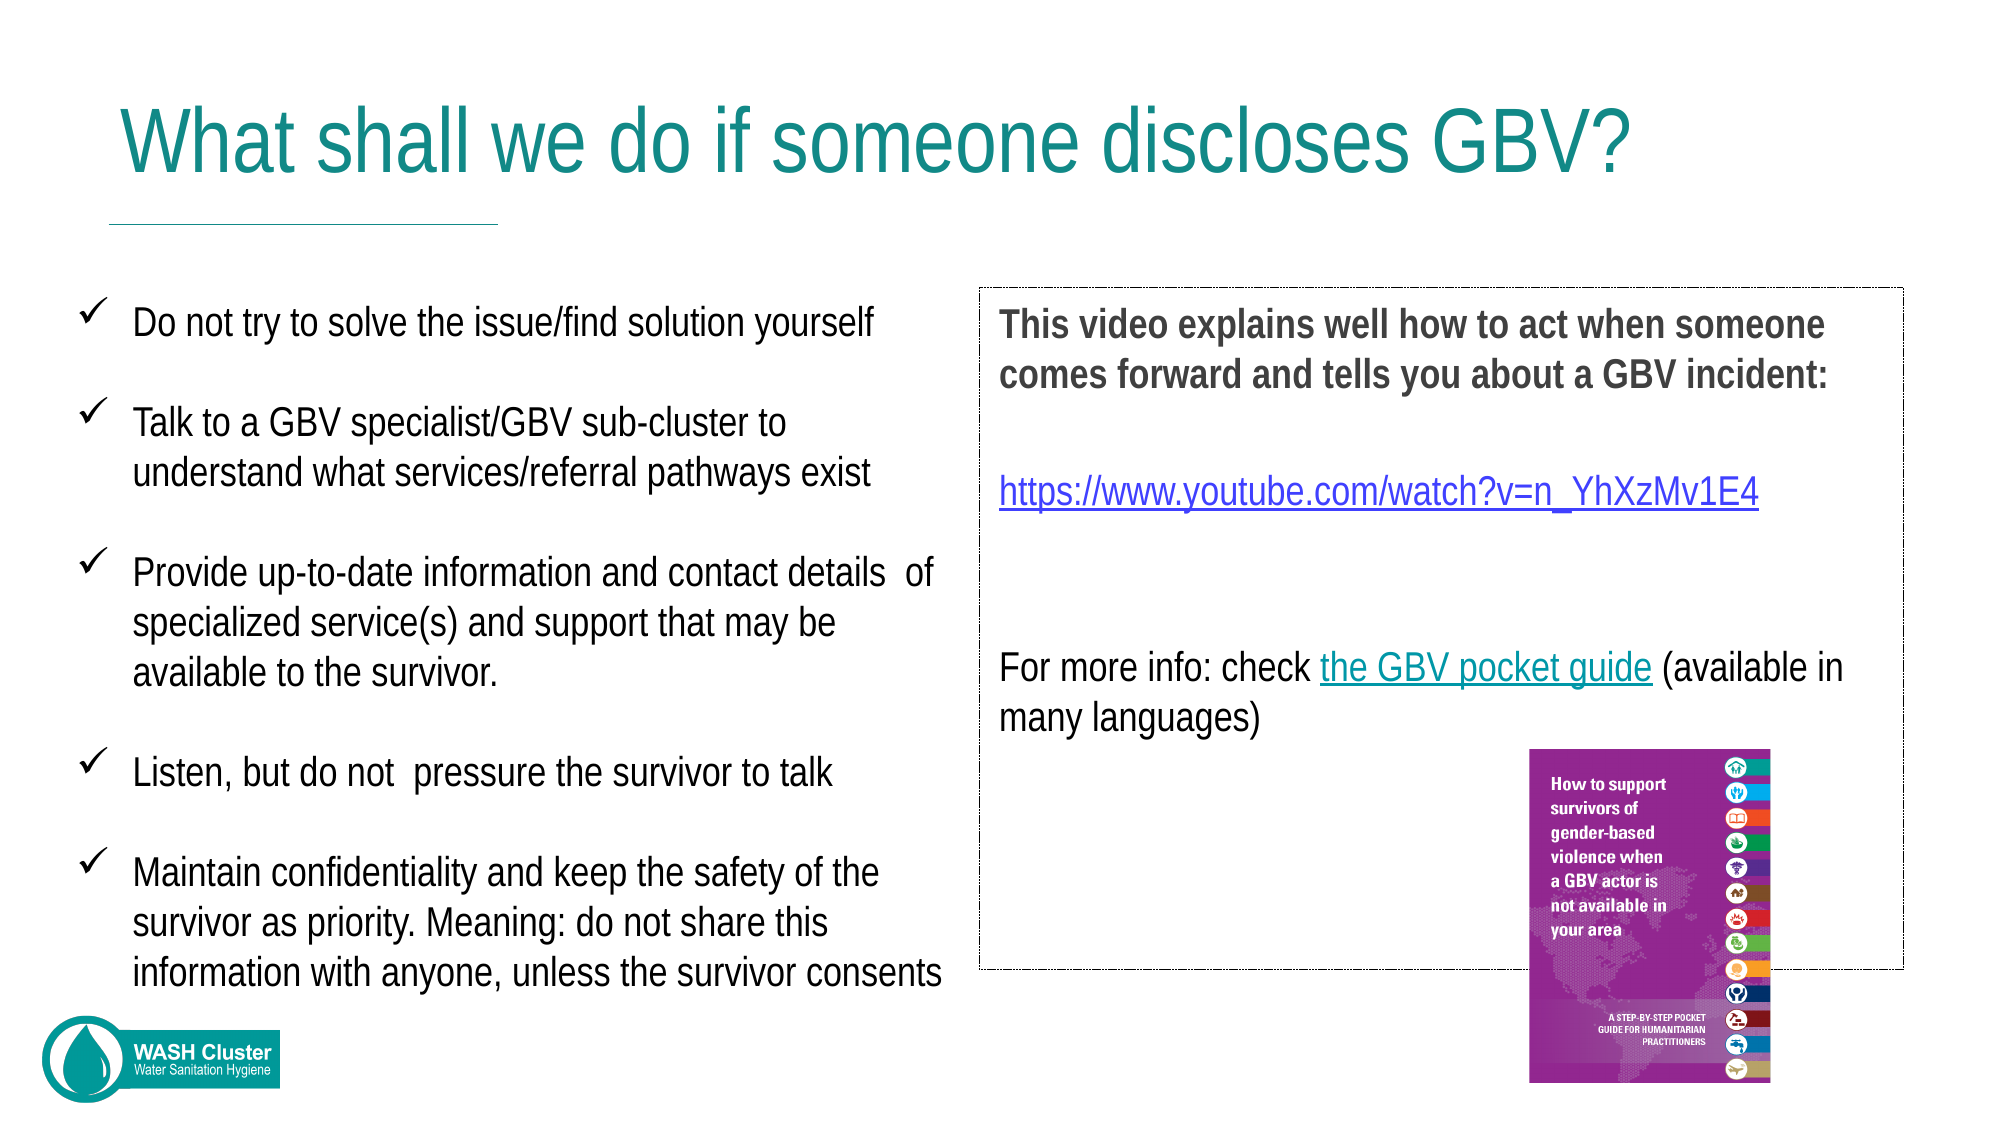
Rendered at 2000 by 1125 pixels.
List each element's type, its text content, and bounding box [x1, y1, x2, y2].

text_box Do not try to solve the issue/find solution yourself Talk to a GBV specialist/GBV sub-cluster to understand what services/referral pathways exist Provide up-to-date information and contact details of specialized service(s) and support that may be available to the survivor. Listen, but do not pressure the survivor to talk Maintain confidentiality and keep the safety of the survivor as priority. Meaning: do not share this information with anyone, unless the survivor consents [61, 287, 965, 1053]
list This video explains well how to act when someone comes forward and tells you about a GBV incident: https://www.youtube.com/watch?v=n_YhXzMv1E4 For more info: check the GBV pocket guide (available in many languages) [979, 287, 1904, 970]
picture [23, 1008, 316, 1112]
title What shall we do if someone discloses GBV? [99, 42, 1740, 230]
picture [1528, 749, 1771, 1083]
